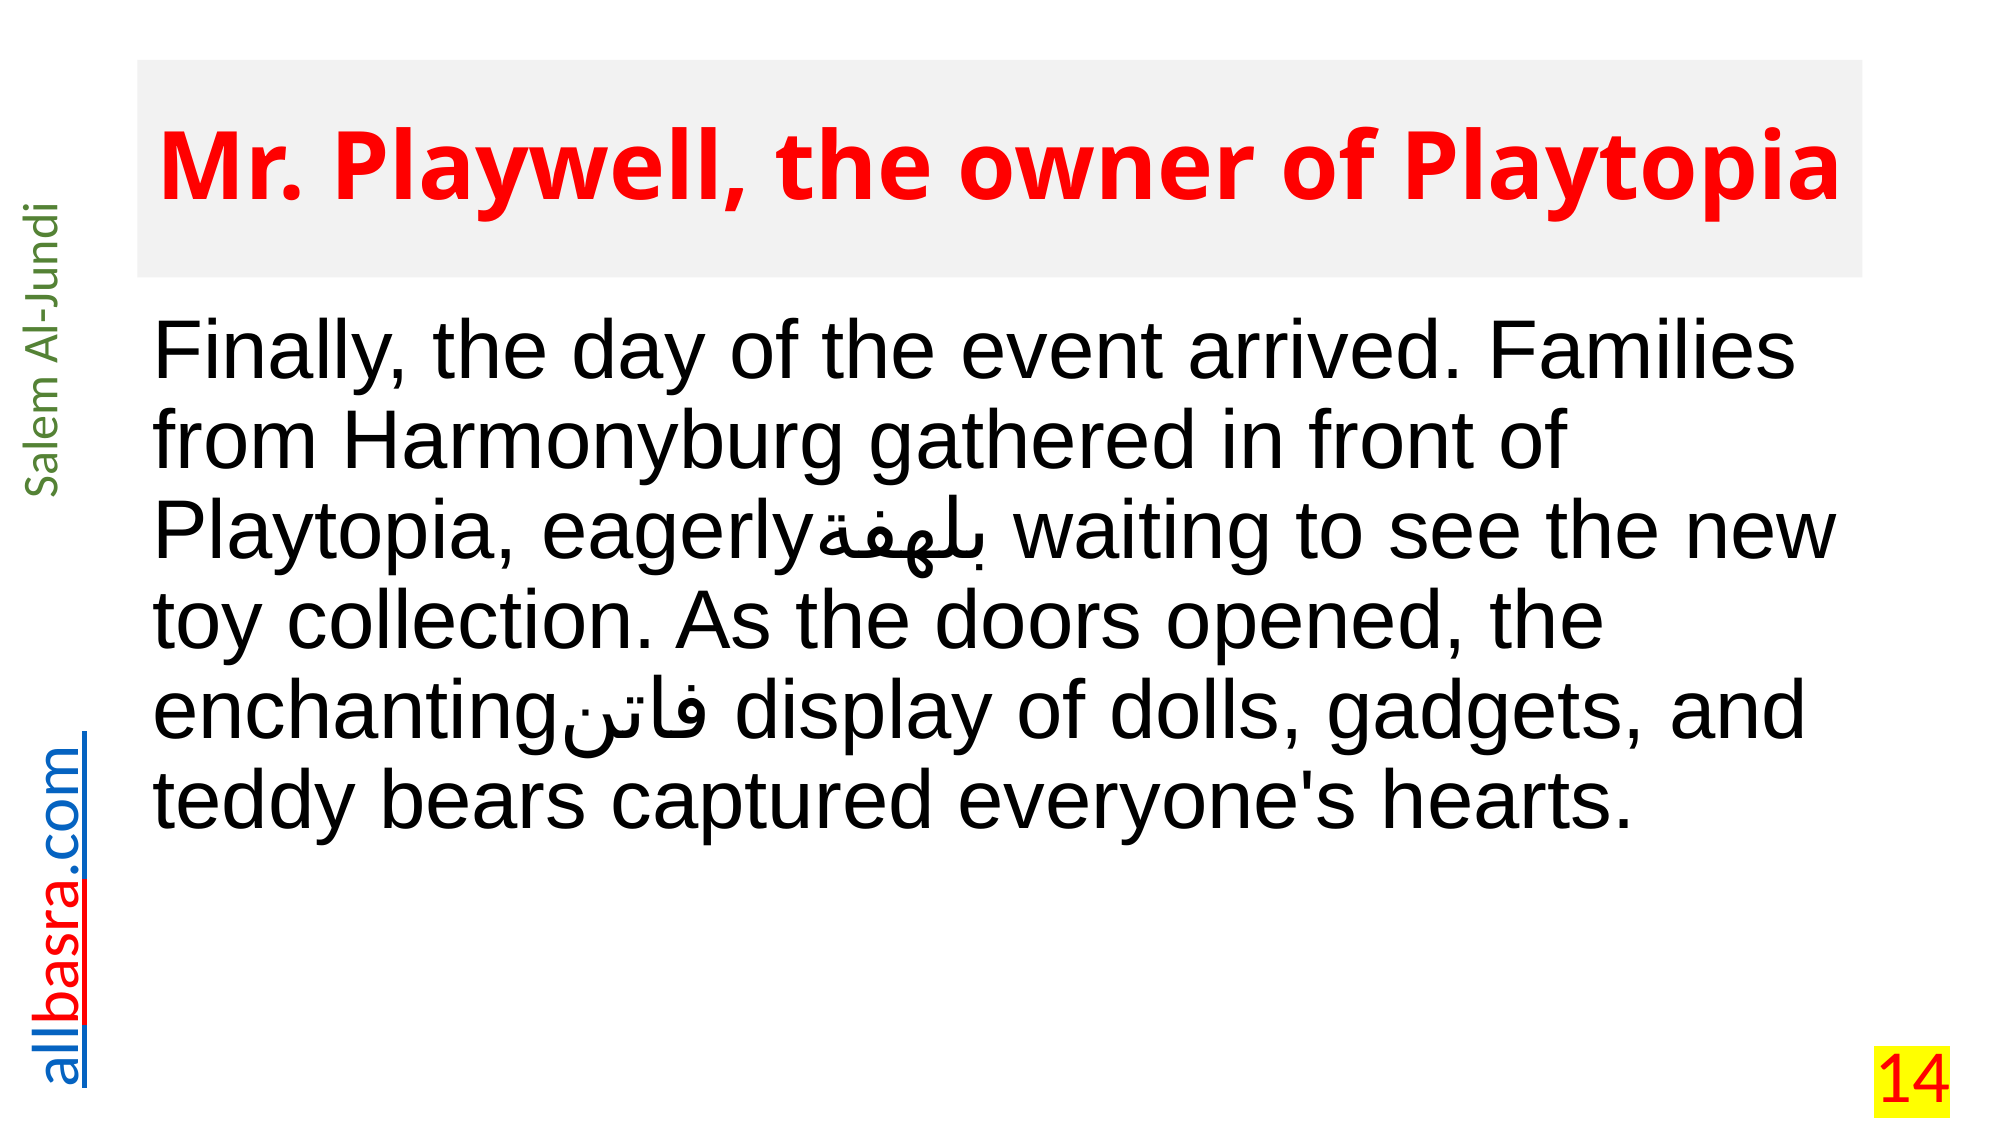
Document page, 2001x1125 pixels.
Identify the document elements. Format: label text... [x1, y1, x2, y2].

slide_number 14 [1840, 1027, 1984, 1118]
title Mr. Playwell, the owner of Playtopia [137, 59, 1863, 278]
list Finally, the day of the event arrived. Families from Harmonyburg gathered in front of Playtopia, eagerlyبلهفة waiting to see the new toy collection. As the doors opened, the enchantingفاتن display of dolls, gadgets, and teddy bears captured everyone's hearts. [137, 299, 1863, 1014]
